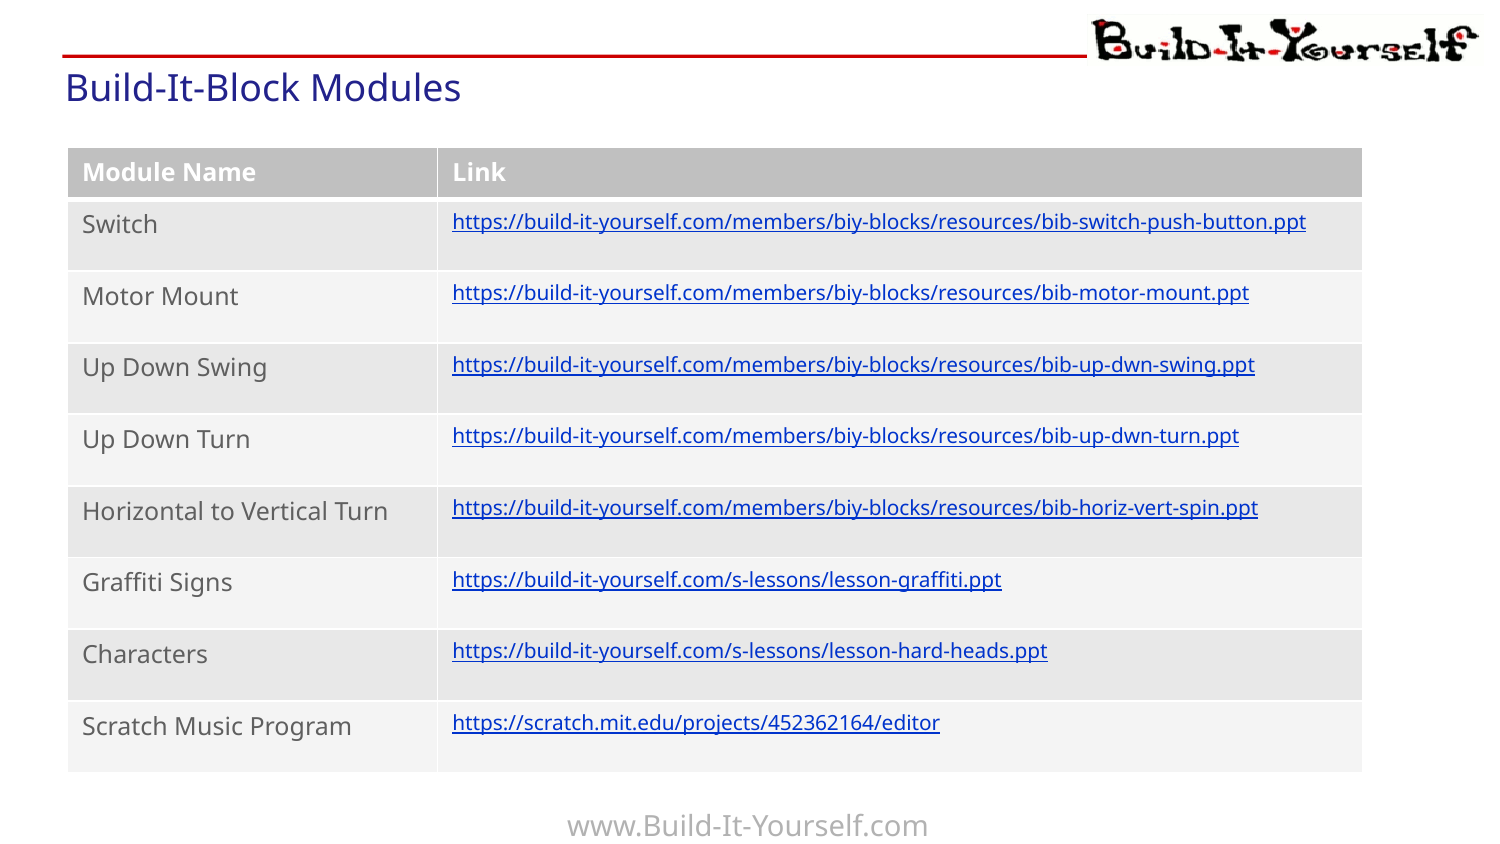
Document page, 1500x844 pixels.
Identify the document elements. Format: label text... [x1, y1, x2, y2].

table_cell https://build-it-yourself.com/members/biy-blocks/resources/bib-horiz-vert-spin.ppt [438, 487, 1362, 557]
table_cell https://build-it-yourself.com/members/biy-blocks/resources/bib-motor-mount.ppt [438, 272, 1362, 342]
table_cell https://build-it-yourself.com/members/biy-blocks/resources/bib-switch-push-button.ppt [438, 202, 1362, 270]
table_cell https://build-it-yourself.com/s-lessons/lesson-graffiti.ppt [438, 558, 1362, 628]
subtitle [62, 140, 1425, 357]
text_box Build-It-Block Modules [49, 56, 1094, 104]
table_cell Scratch Music Program [68, 702, 437, 772]
table_cell https://scratch.mit.edu/projects/452362164/editor [438, 702, 1362, 772]
table_cell Characters [68, 630, 437, 700]
table_cell Up Down Turn [68, 415, 437, 485]
table_header Link [438, 148, 1362, 197]
table_cell Up Down Swing [68, 344, 437, 413]
picture [1087, 14, 1484, 67]
table_cell Motor Mount [68, 272, 437, 342]
table_cell https://build-it-yourself.com/s-lessons/lesson-hard-heads.ppt [438, 630, 1362, 700]
table_cell https://build-it-yourself.com/members/biy-blocks/resources/bib-up-dwn-swing.ppt [438, 344, 1362, 413]
table_header Module Name [68, 148, 437, 197]
table_cell Graffiti Signs [68, 558, 437, 628]
table_cell Horizontal to Vertical Turn [68, 487, 437, 557]
table_cell Switch [68, 202, 437, 270]
table_cell https://build-it-yourself.com/members/biy-blocks/resources/bib-up-dwn-turn.ppt [438, 415, 1362, 485]
